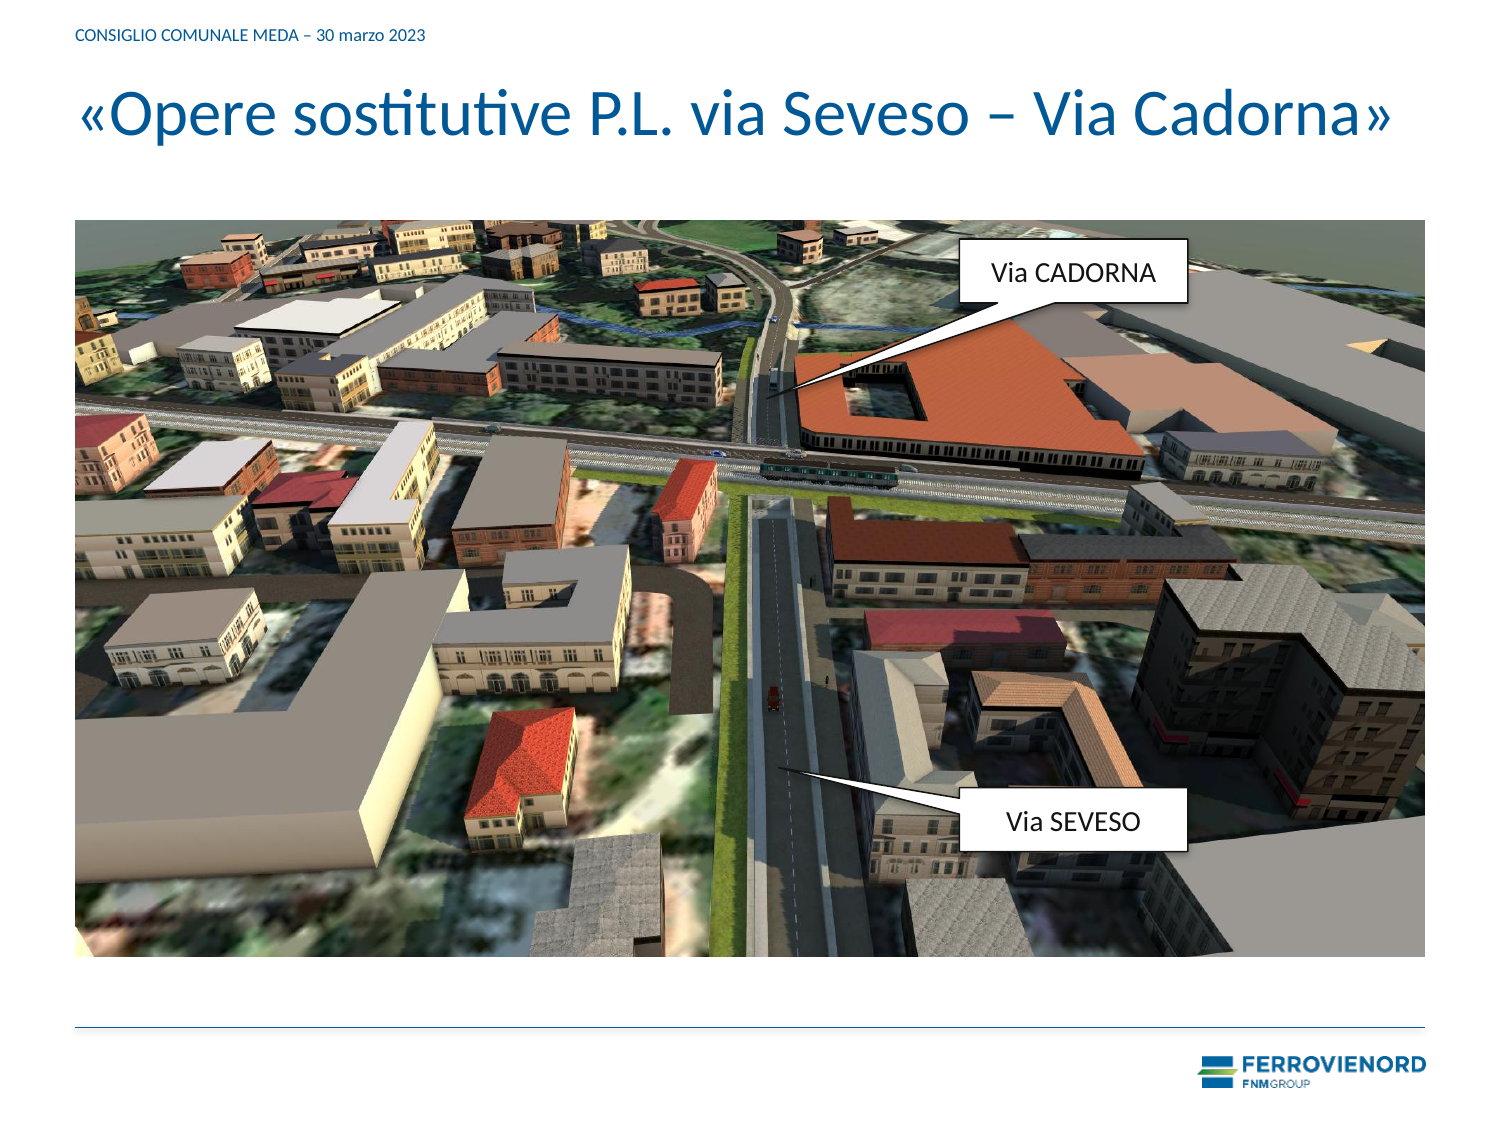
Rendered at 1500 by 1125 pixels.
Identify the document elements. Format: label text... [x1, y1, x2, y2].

list CONSIGLIO COMUNALE MEDA – 30 marzo 2023 [75, 23, 1425, 68]
text_box «Opere sostitutive P.L. via Seveso – Via Cadorna» [74, 67, 1425, 151]
picture [74, 220, 1426, 957]
picture [1197, 1056, 1426, 1088]
